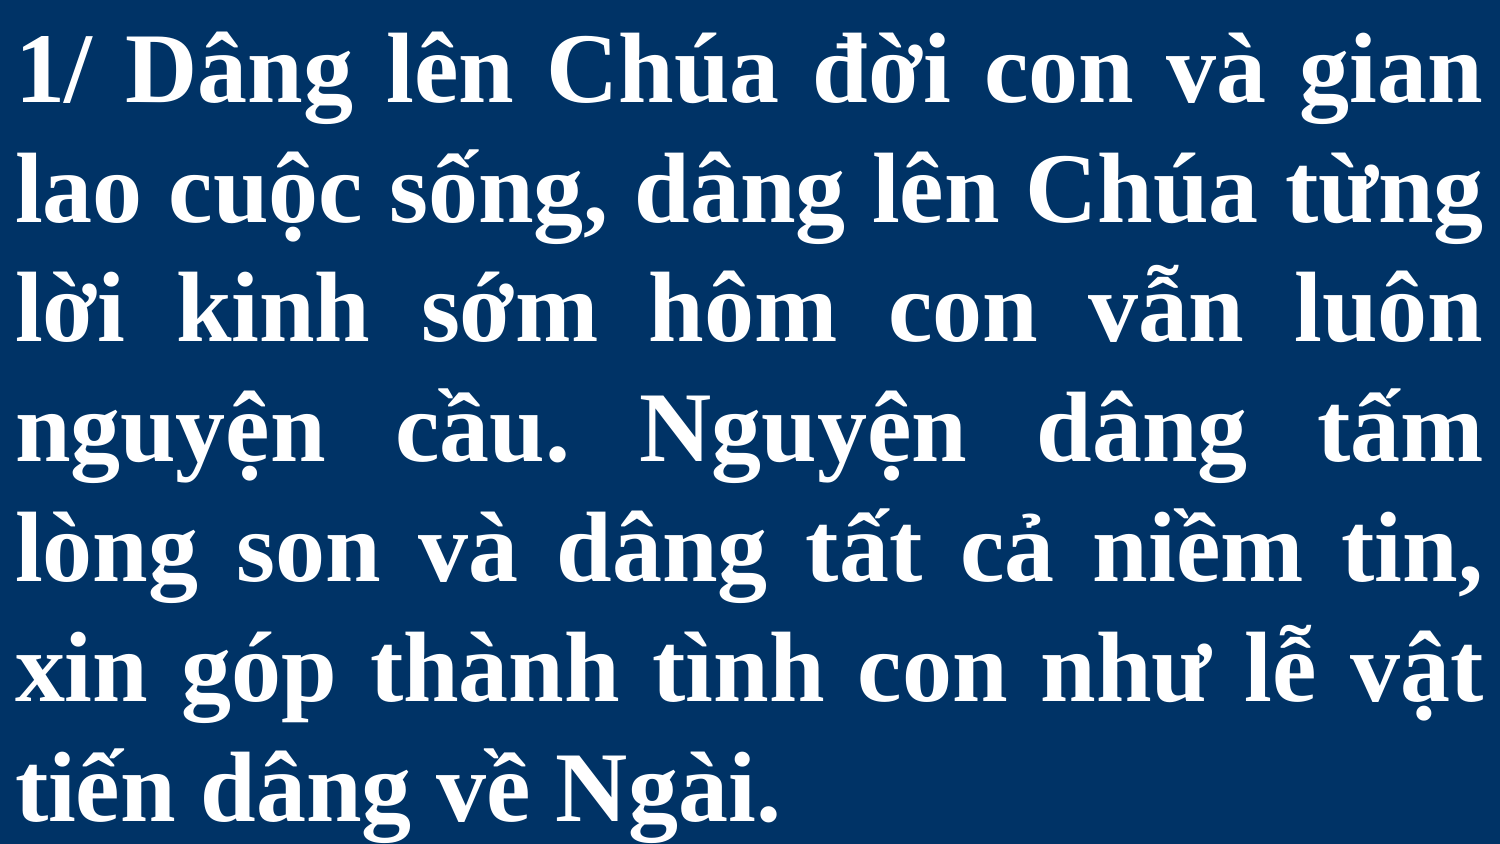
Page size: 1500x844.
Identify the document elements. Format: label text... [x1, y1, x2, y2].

title 1/ Dâng lên Chúa đời con và gian lao cuộc sống, dâng lên Chúa từng lời kinh sớm hôm con vẫn luôn nguyện cầu. Nguyện dâng tấm lòng son và dâng tất cả niềm tin, xin góp thành tình con như lễ vật tiến dâng về Ngài. [0, 0, 1500, 844]
